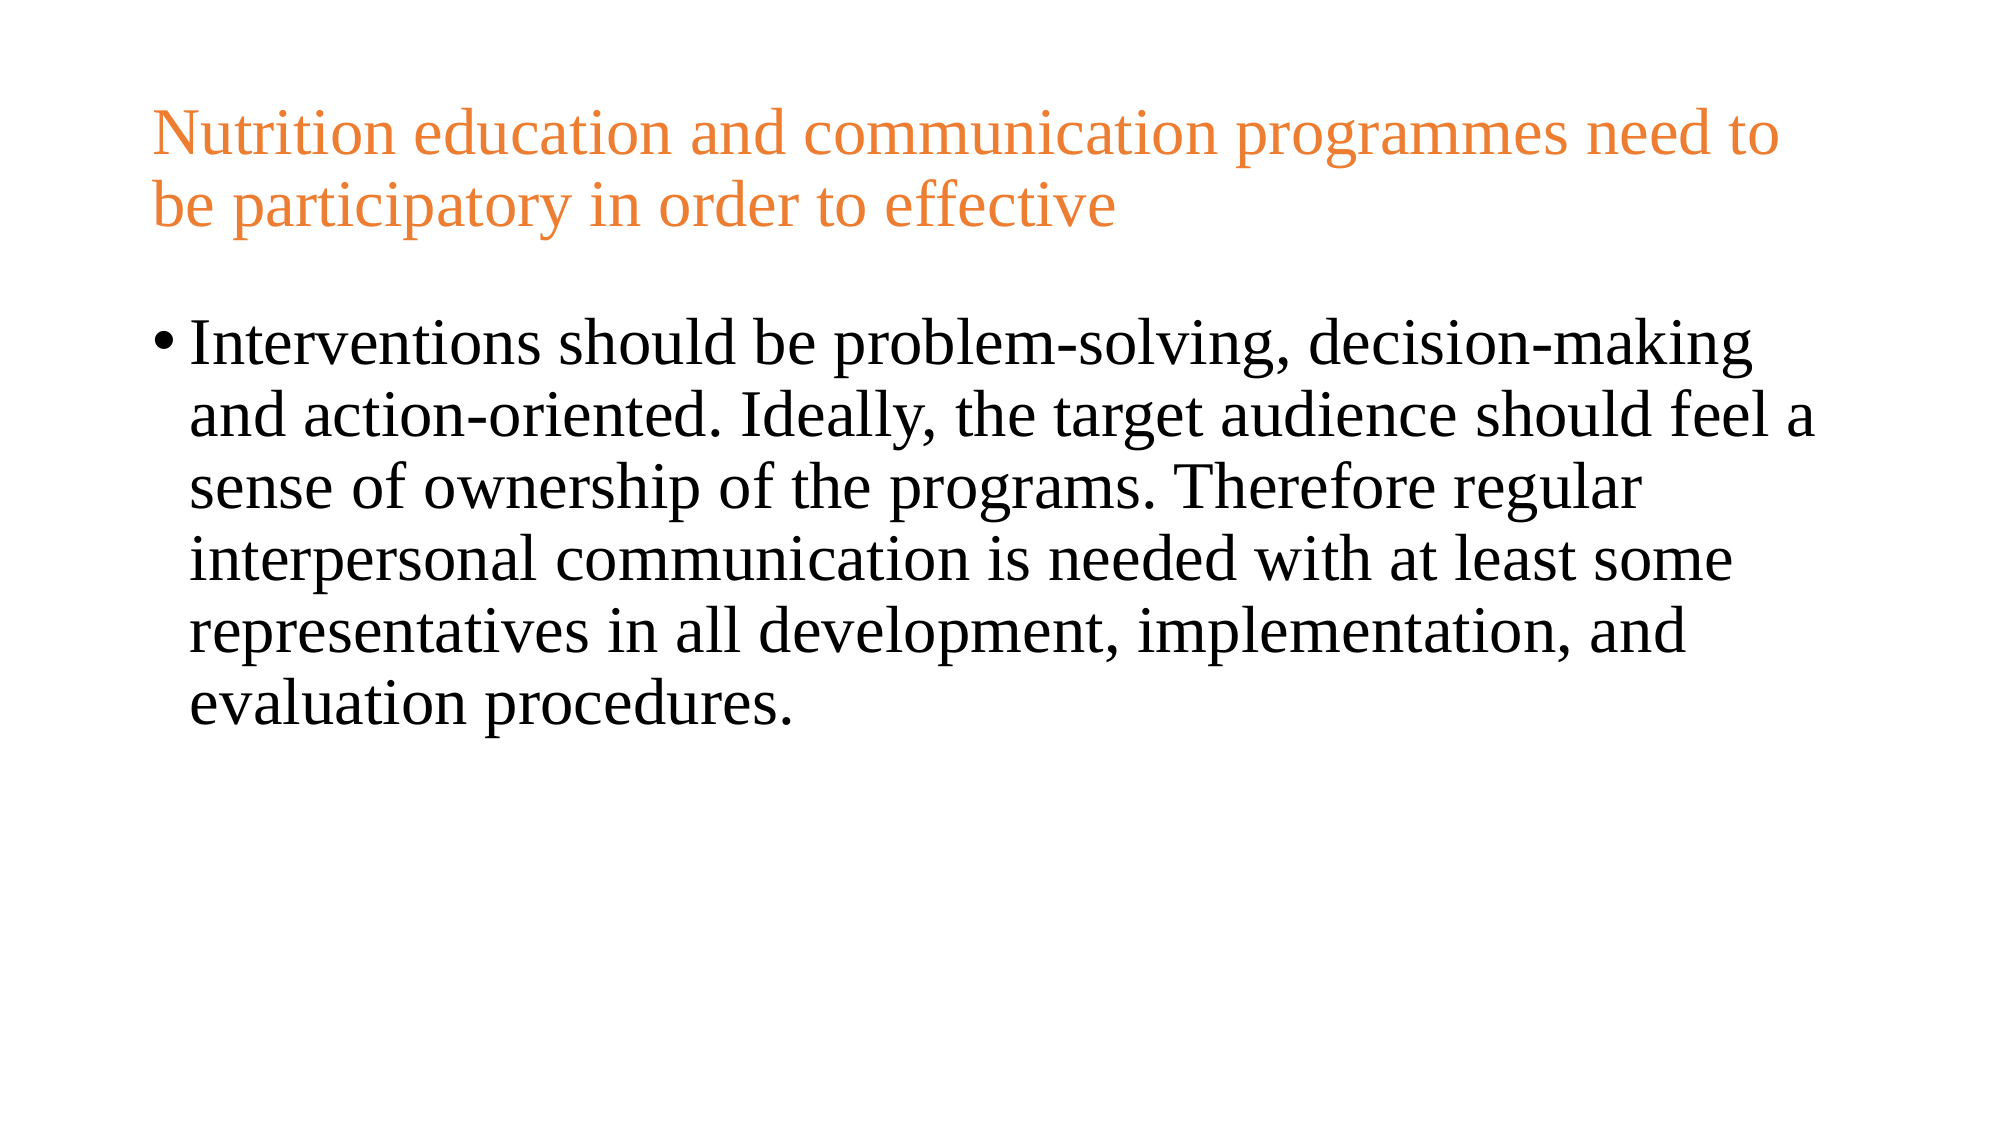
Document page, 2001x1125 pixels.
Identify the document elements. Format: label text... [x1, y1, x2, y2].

title Nutrition education and communication programmes need to be participatory in order to effective [137, 59, 1863, 278]
list Interventions should be problem-solving, decision-making and action-oriented. Ideally, the target audience should feel a sense of ownership of the programs. Therefore regular interpersonal communication is needed with at least some representatives in all development, implementation, and evaluation procedures. [137, 299, 1863, 1014]
